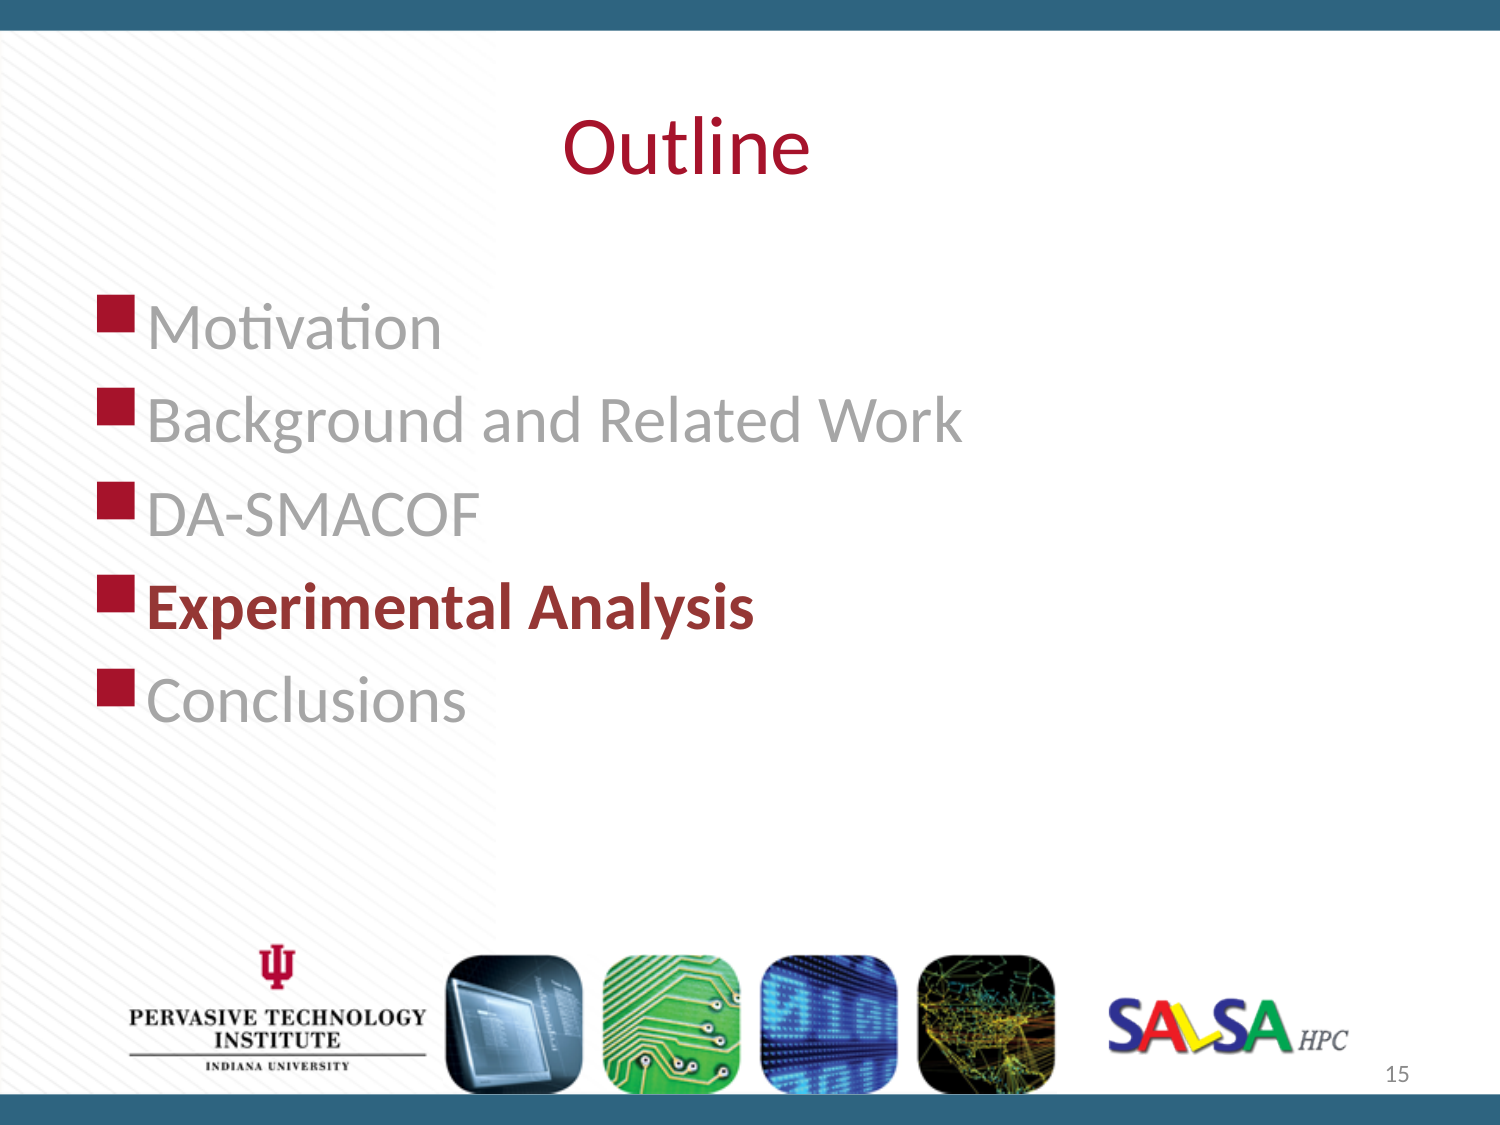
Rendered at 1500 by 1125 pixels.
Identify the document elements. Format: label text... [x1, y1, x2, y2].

slide_number 15 [1074, 1042, 1425, 1103]
picture [1087, 988, 1354, 1042]
list Motivation Background and Related Work DA-SMACOF Experimental Analysis Conclusions [75, 275, 1300, 875]
picture [0, 31, 1057, 1094]
title Outline [75, 45, 1300, 238]
